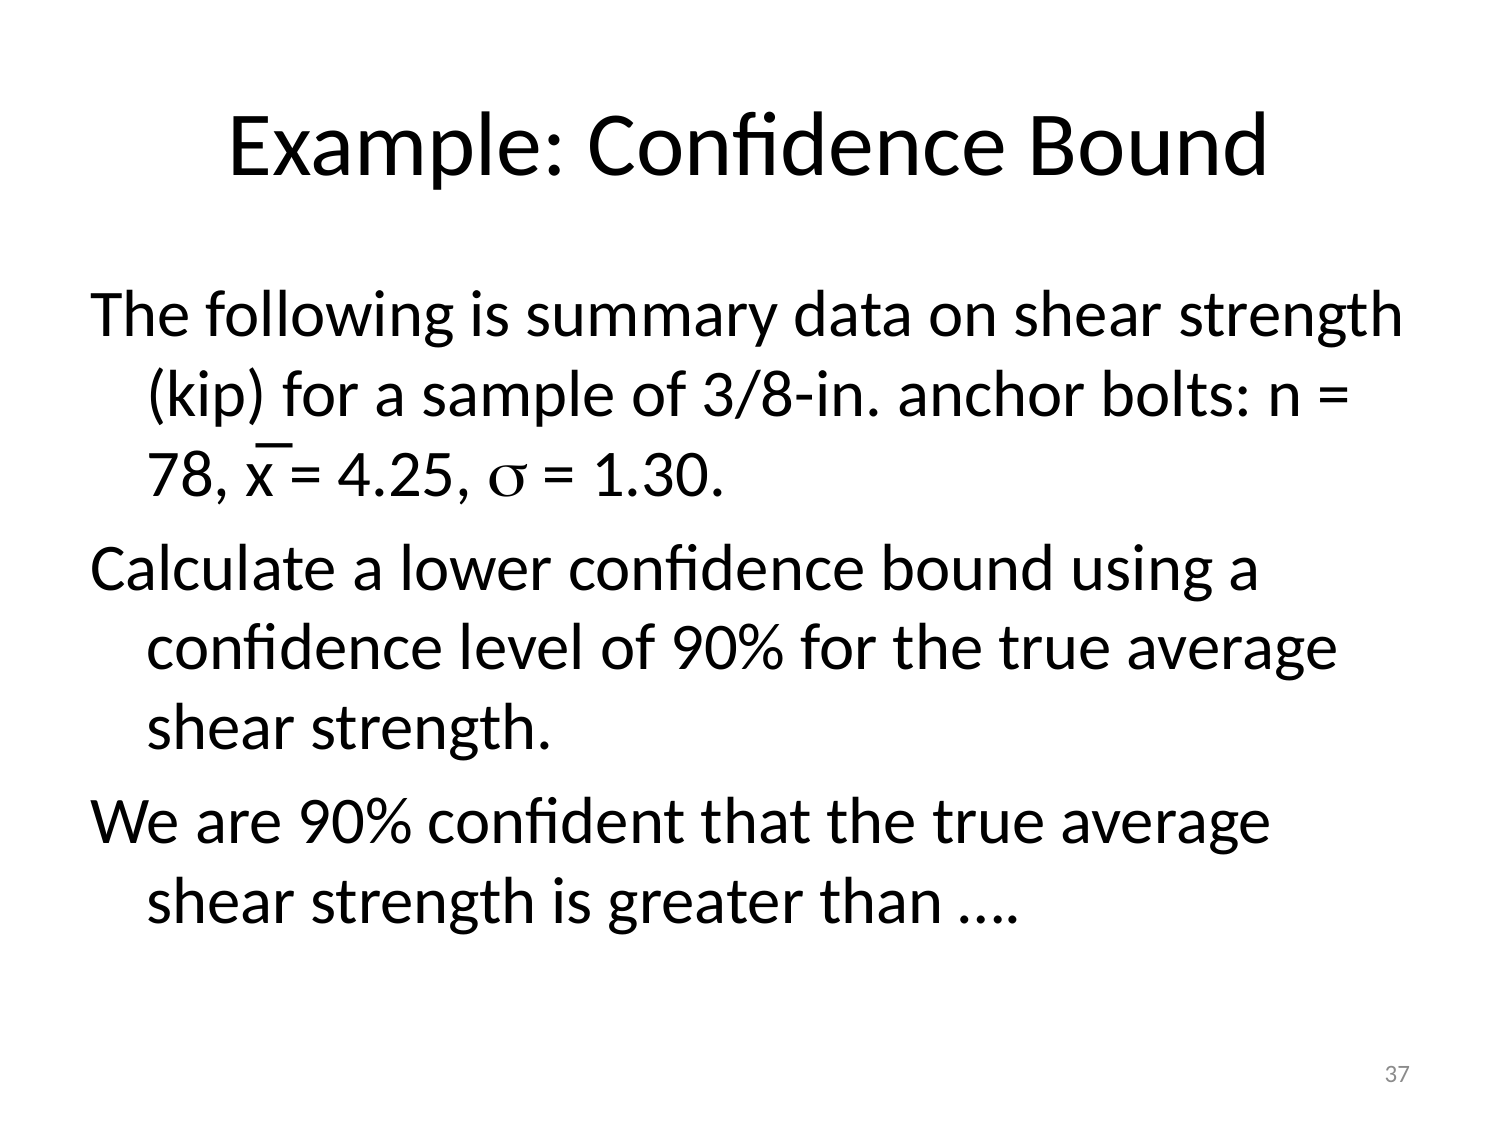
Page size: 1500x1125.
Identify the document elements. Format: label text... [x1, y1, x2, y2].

title Example: Confidence Bound [75, 45, 1425, 233]
list The following is summary data on shear strength (kip) for a sample of 3/8-in. anchor bolts: n = 78, x̅ = 4.25,  = 1.30. Calculate a lower confidence bound using a confidence level of 90% for the true average shear strength. We are 90% confident that the true average shear strength is greater than …. [75, 262, 1425, 1005]
slide_number 37 [1074, 1042, 1425, 1103]
